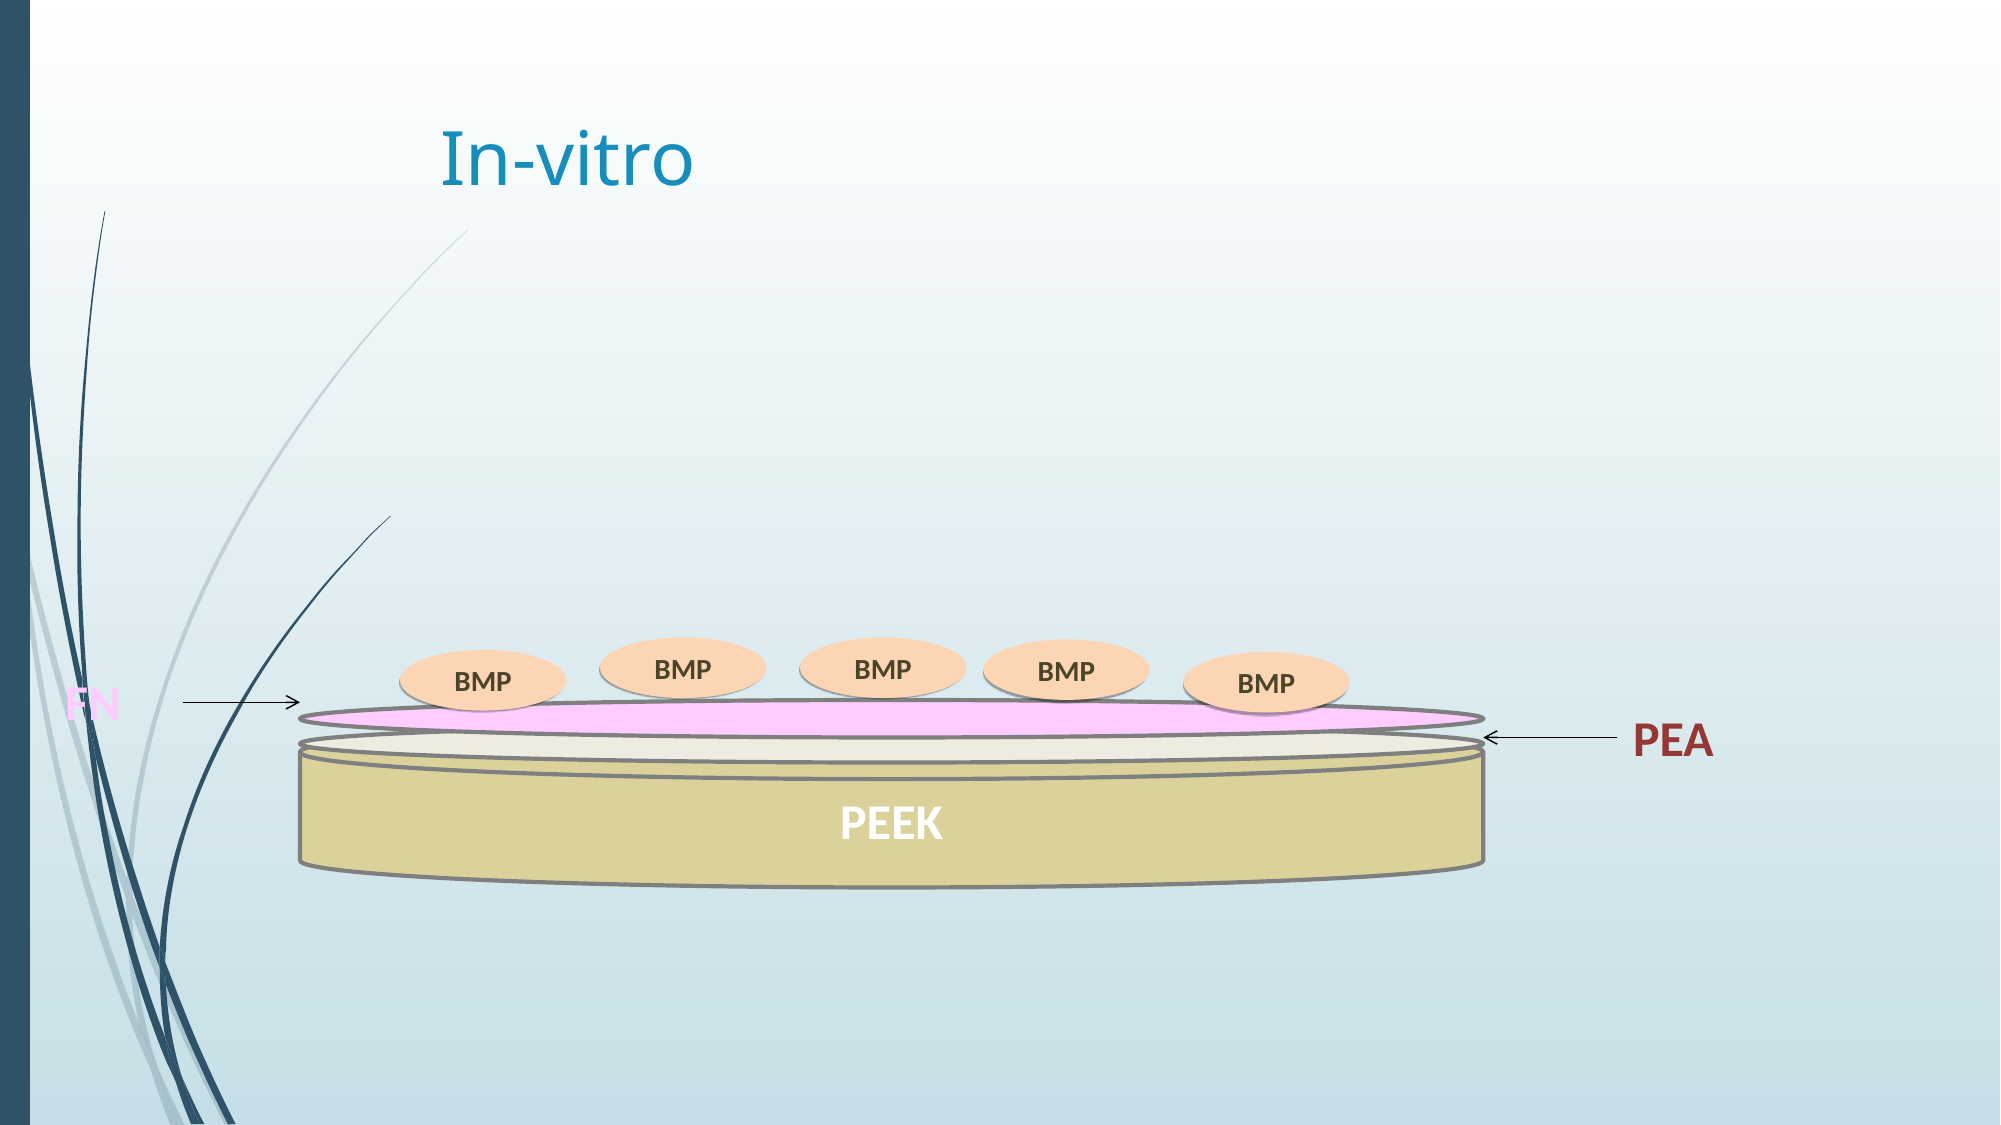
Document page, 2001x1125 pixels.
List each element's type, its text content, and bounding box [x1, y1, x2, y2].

text_box BMP [1183, 651, 1350, 713]
text_box PEA [1618, 699, 1729, 775]
text_box BMP [983, 639, 1150, 700]
text_box PEEK [299, 747, 1484, 888]
text_box BMP [399, 649, 567, 711]
text_box BMP [799, 637, 967, 699]
title In-vitro [425, 102, 1888, 313]
text_box [299, 699, 1484, 738]
text_box [299, 731, 1483, 763]
text_box BMP [599, 637, 767, 699]
text_box FN [50, 662, 137, 738]
